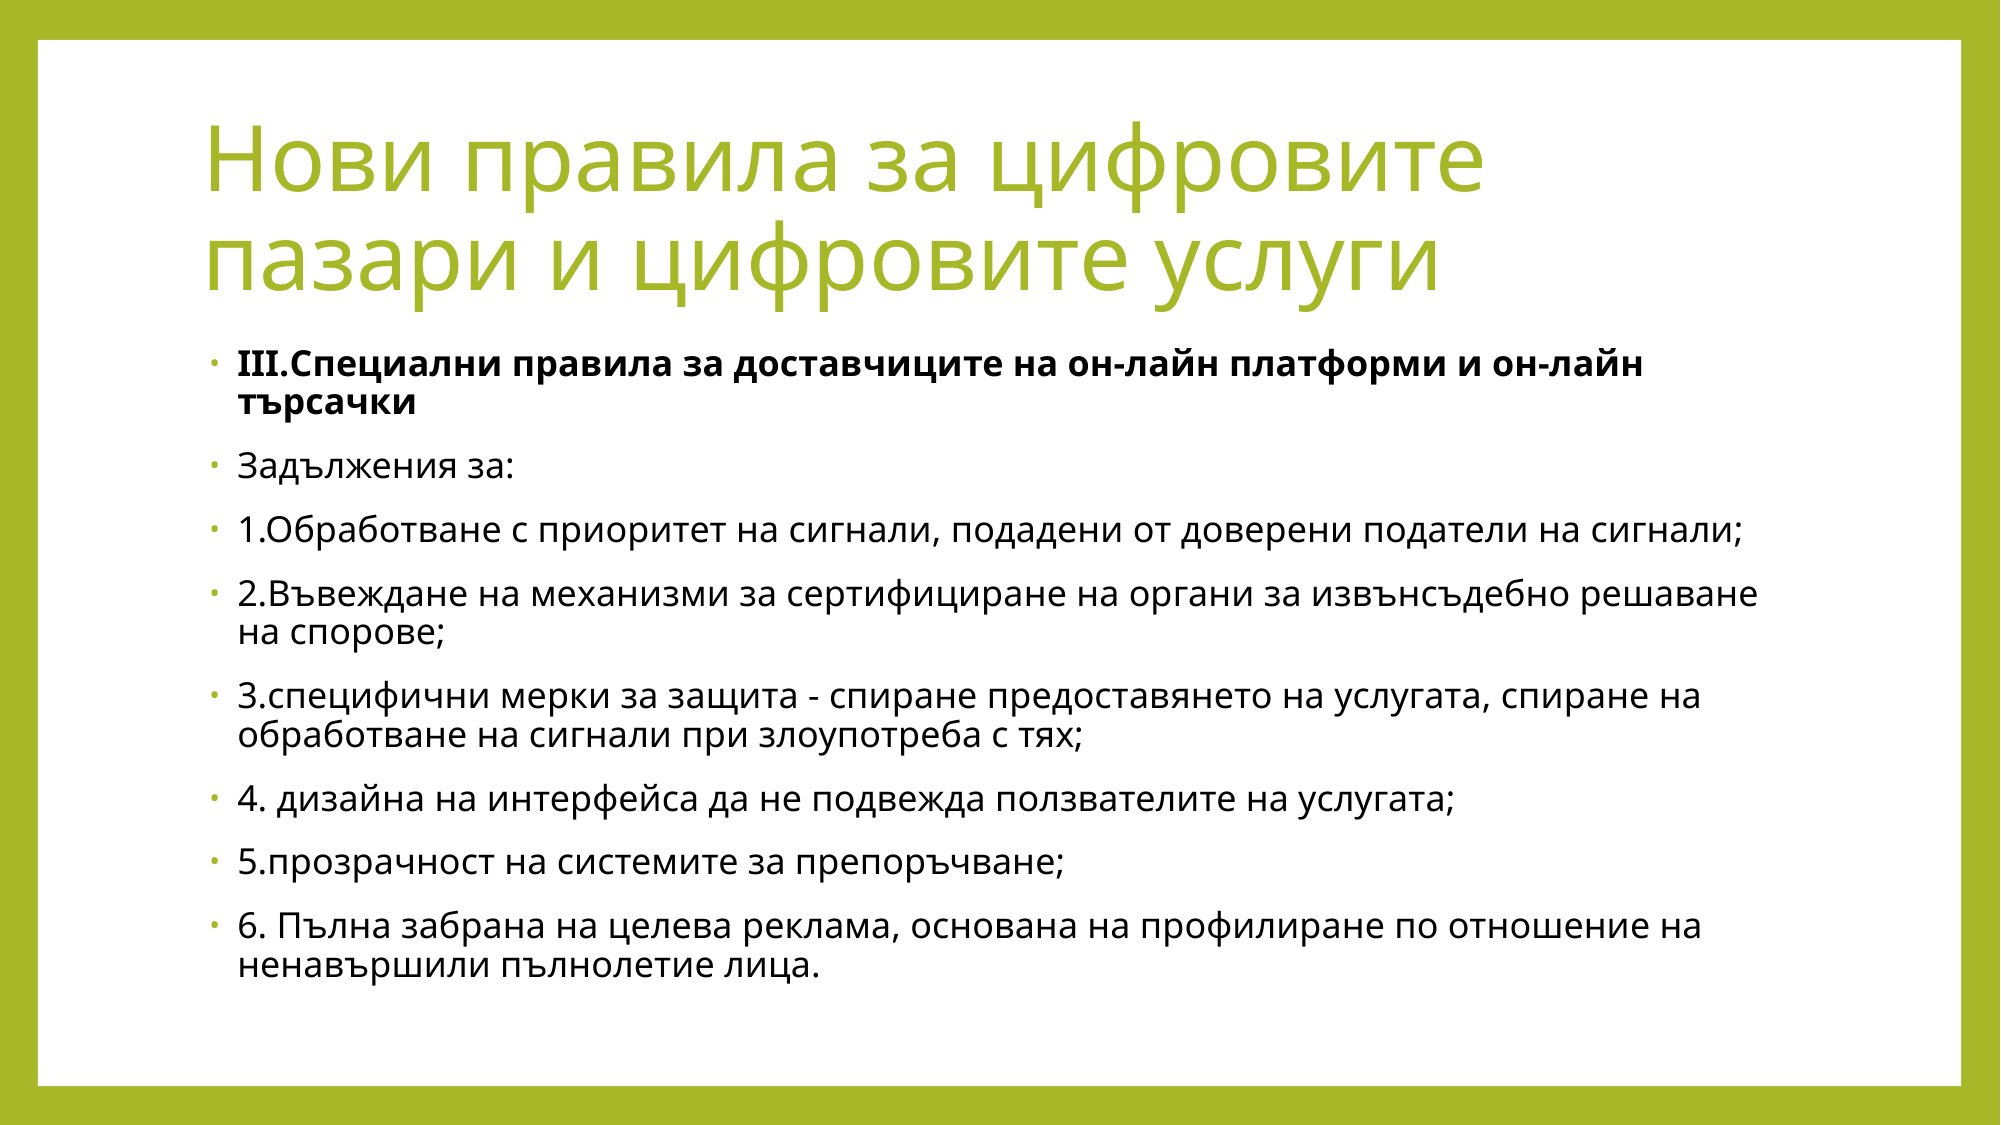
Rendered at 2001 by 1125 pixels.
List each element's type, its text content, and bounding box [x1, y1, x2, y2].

list III.Специални правила за доставчиците на он-лайн платформи и он-лайн търсачки Задължения за: 1.Обработване с приоритет на сигнали, подадени от доверени податели на сигнали; 2.Въвеждане на механизми за сертифициране на органи за извънсъдебно решаване на спорове; 3.специфични мерки за защита - спиране предоставянето на услугата, спиране на обработване на сигнали при злоупотреба с тях; 4. дизайна на интерфейса да не подвежда ползвателите на услугата; 5.прозрачност на системите за препоръчване; 6. Пълна забрана на целева реклама, основана на профилиране по отношение на ненавършили пълнолетие лица. [187, 337, 1808, 1000]
title Нови правила за цифровите пазари и цифровите услуги [187, 99, 1808, 323]
